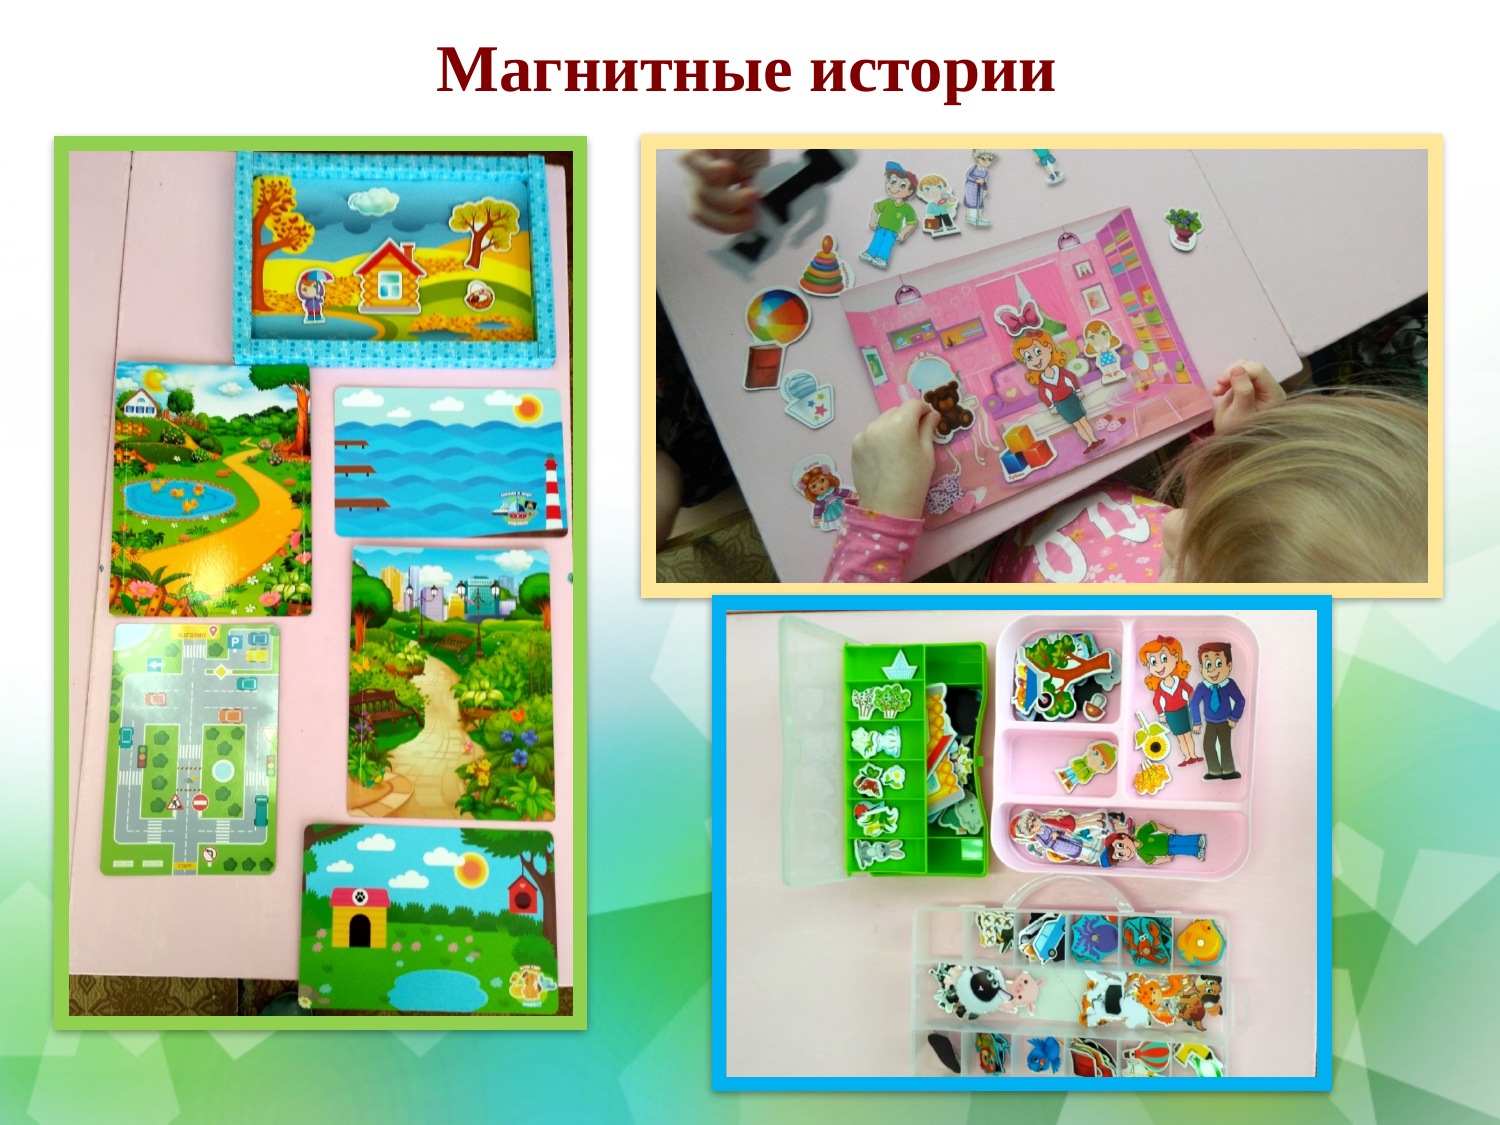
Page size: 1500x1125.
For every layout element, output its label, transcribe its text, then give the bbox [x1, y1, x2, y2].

title Магнитные истории [100, 18, 1395, 121]
picture [0, 0, 1500, 1125]
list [655, 148, 1429, 584]
